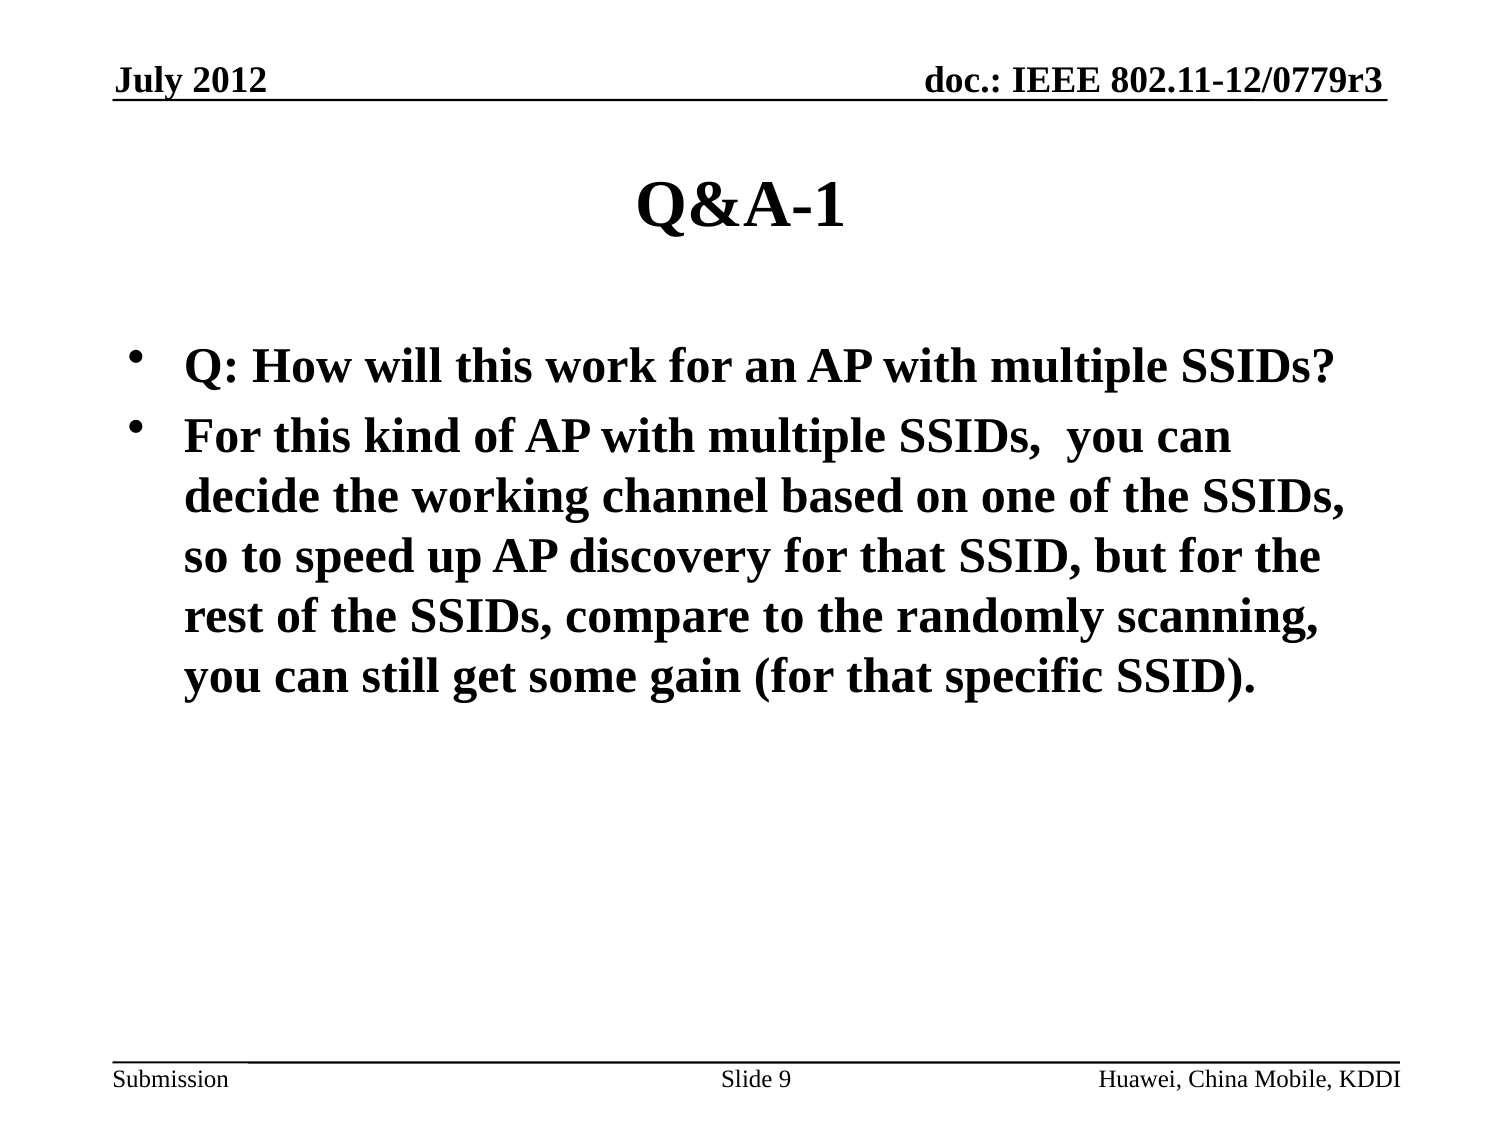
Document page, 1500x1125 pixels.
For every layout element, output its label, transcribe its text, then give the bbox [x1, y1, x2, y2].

list Q: How will this work for an AP with multiple SSIDs? For this kind of AP with multiple SSIDs, you can decide the working channel based on one of the SSIDs, so to speed up AP discovery for that SSID, but for the rest of the SSIDs, compare to the randomly scanning, you can still get some gain (for that specific SSID). [112, 324, 1388, 1001]
slide_number Slide 9 [712, 1061, 800, 1093]
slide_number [114, 54, 270, 101]
footer Huawei, China Mobile, KDDI [1094, 1061, 1402, 1093]
title Q&A-1 [112, 112, 1388, 288]
